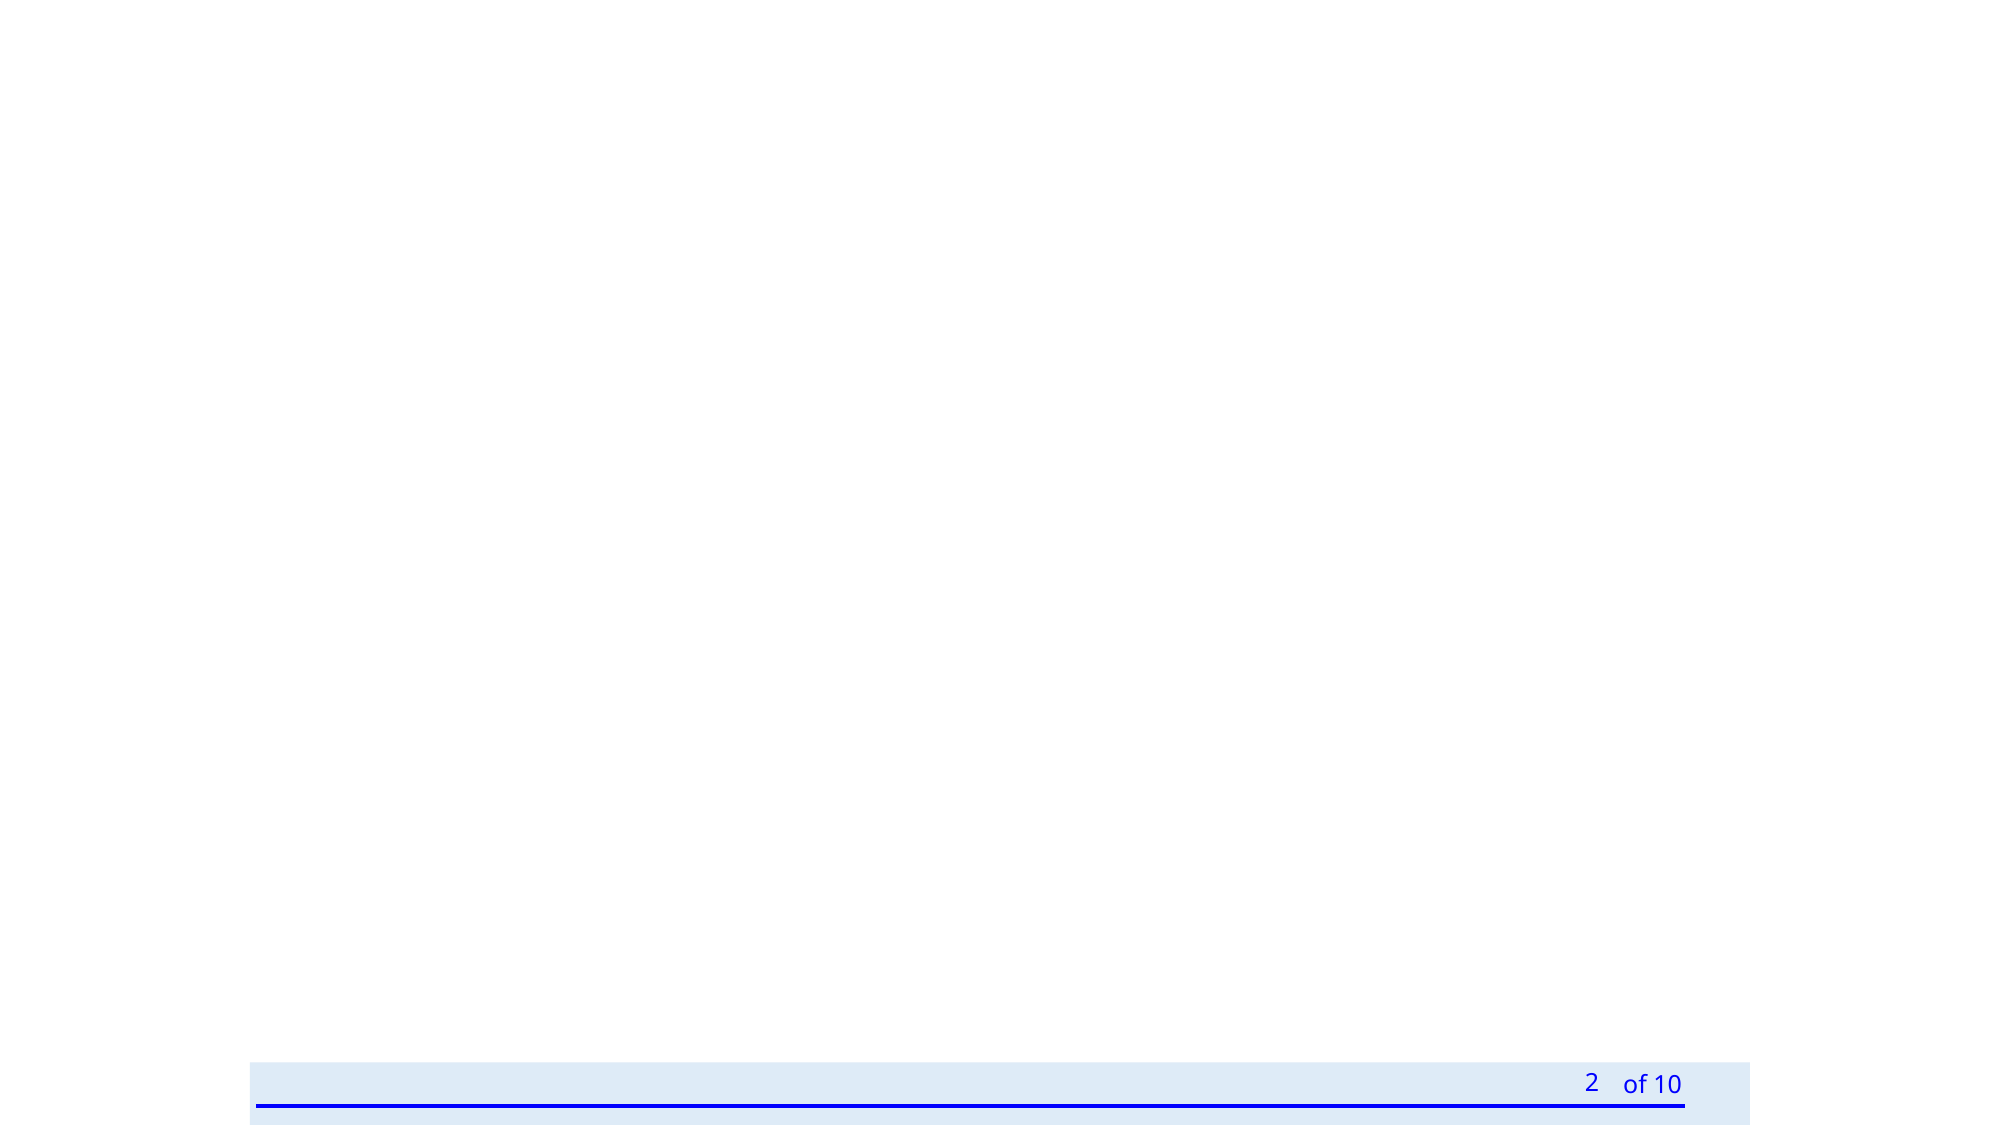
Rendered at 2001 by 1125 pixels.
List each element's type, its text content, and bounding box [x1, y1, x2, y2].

text_box 2 [1543, 1106, 1615, 1118]
text_box 2 [1543, 1050, 1615, 1105]
text_box [249, 1062, 1750, 1125]
text_box of 10 [1615, 1050, 1697, 1118]
